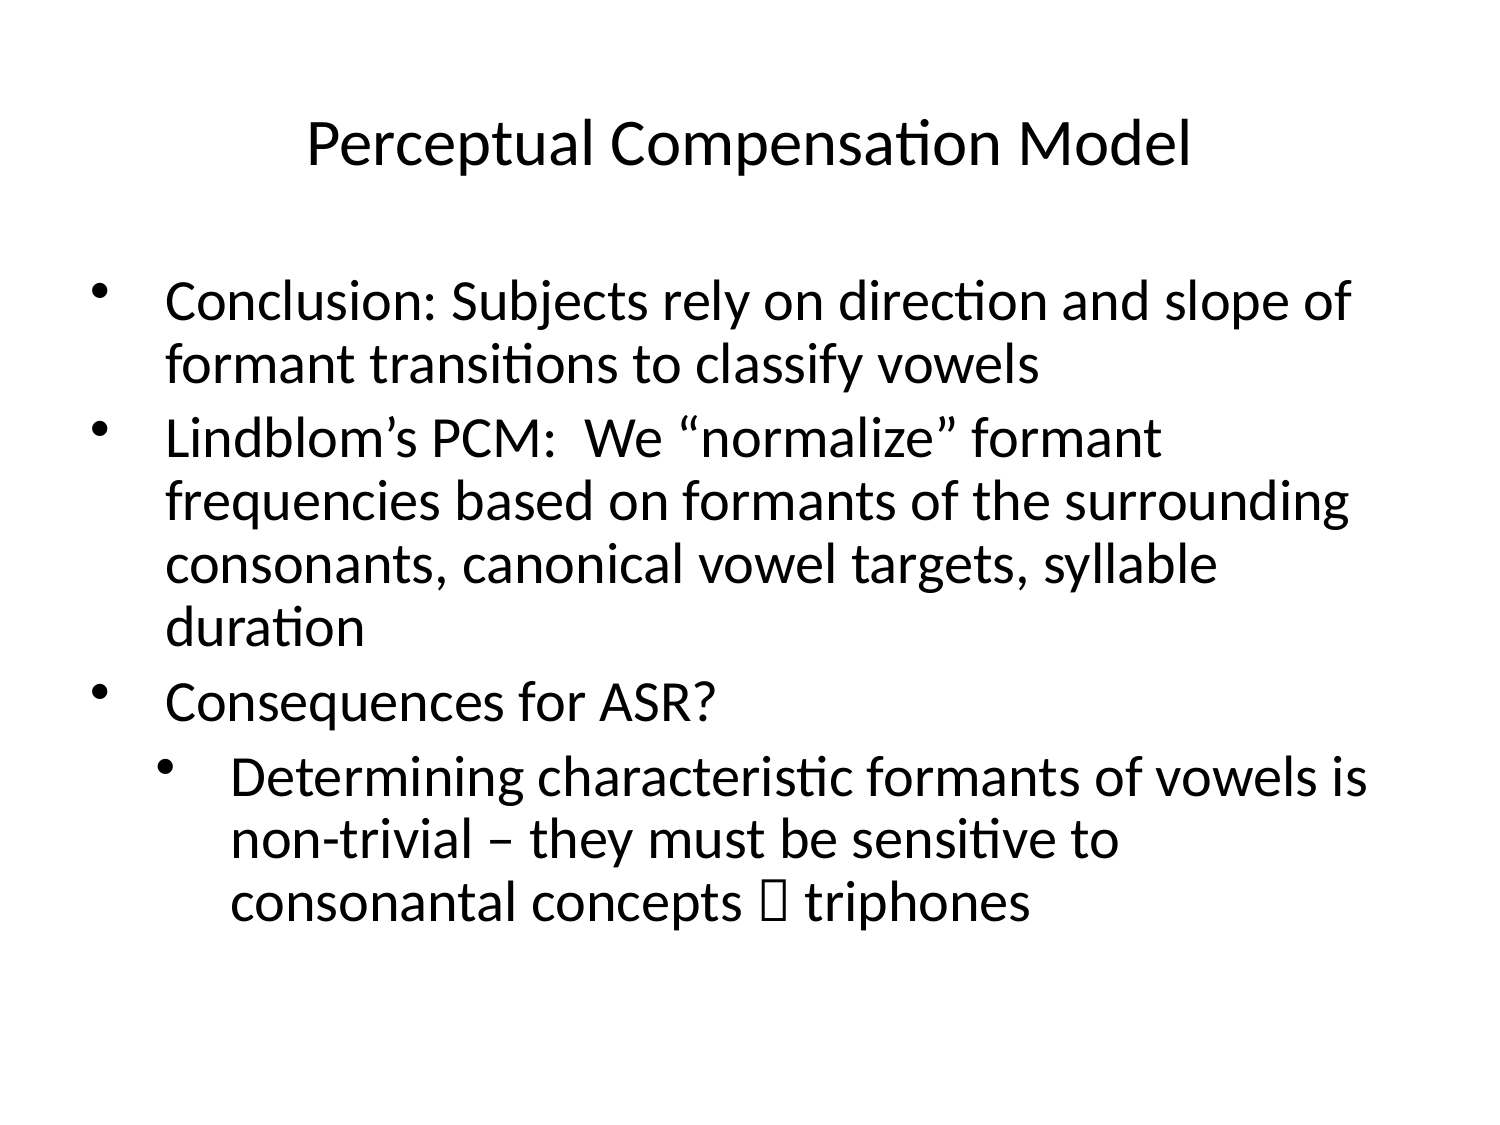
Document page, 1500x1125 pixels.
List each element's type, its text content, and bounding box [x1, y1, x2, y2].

list Conclusion: Subjects rely on direction and slope of formant transitions to classify vowels Lindblom’s PCM: We “normalize” formant frequencies based on formants of the surrounding consonants, canonical vowel targets, syllable duration Consequences for ASR? Determining characteristic formants of vowels is non-trivial – they must be sensitive to consonantal concepts  triphones [74, 262, 1426, 1006]
title Perceptual Compensation Model [74, 44, 1426, 233]
